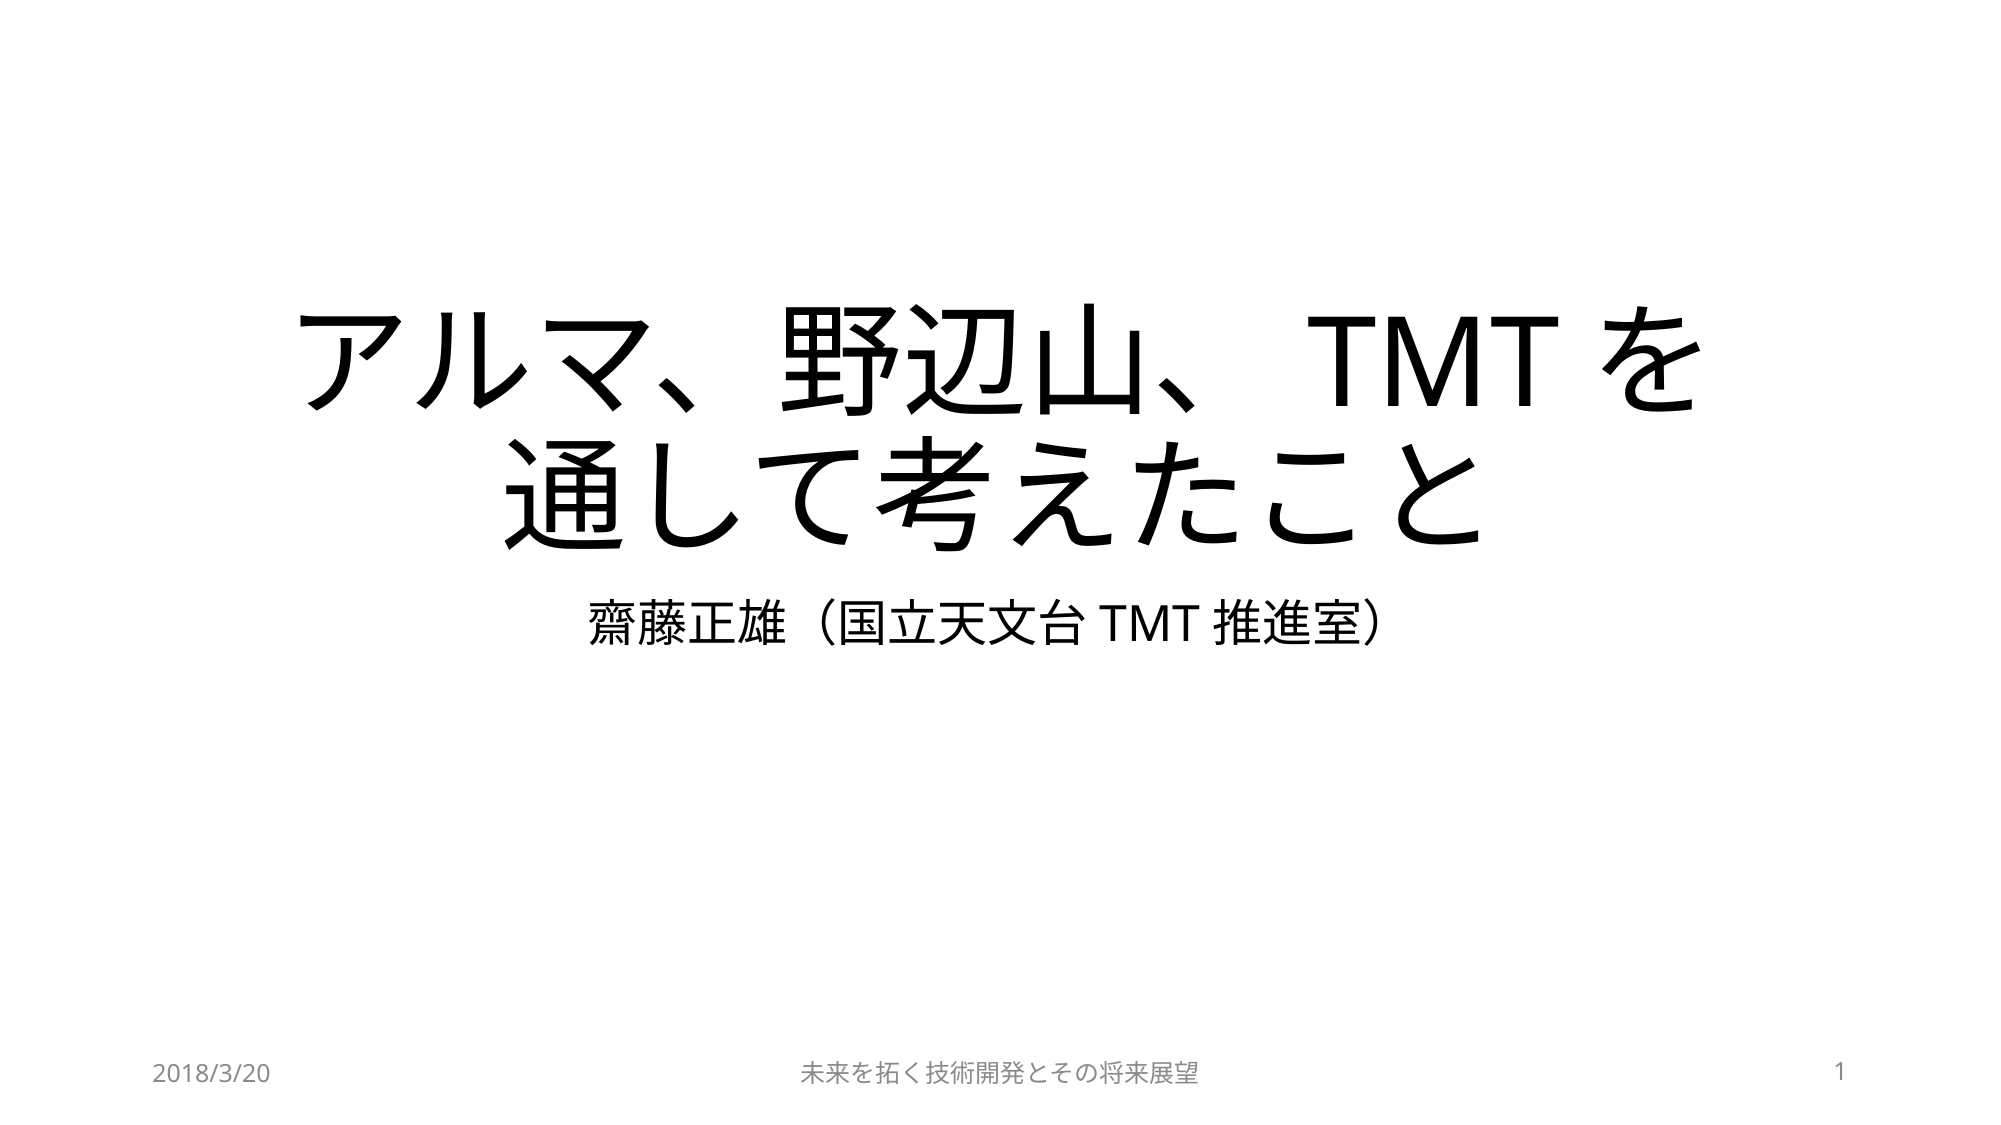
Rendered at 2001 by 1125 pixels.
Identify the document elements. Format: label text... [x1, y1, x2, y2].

subtitle 齋藤正雄（国立天文台TMT推進室） [249, 590, 1750, 863]
footer 未来を拓く技術開発とその将来展望 [662, 1042, 1338, 1103]
title アルマ、野辺山、TMTを通して考えたこと [249, 184, 1750, 576]
slide_number 1 [1412, 1042, 1863, 1103]
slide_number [137, 1042, 588, 1103]
